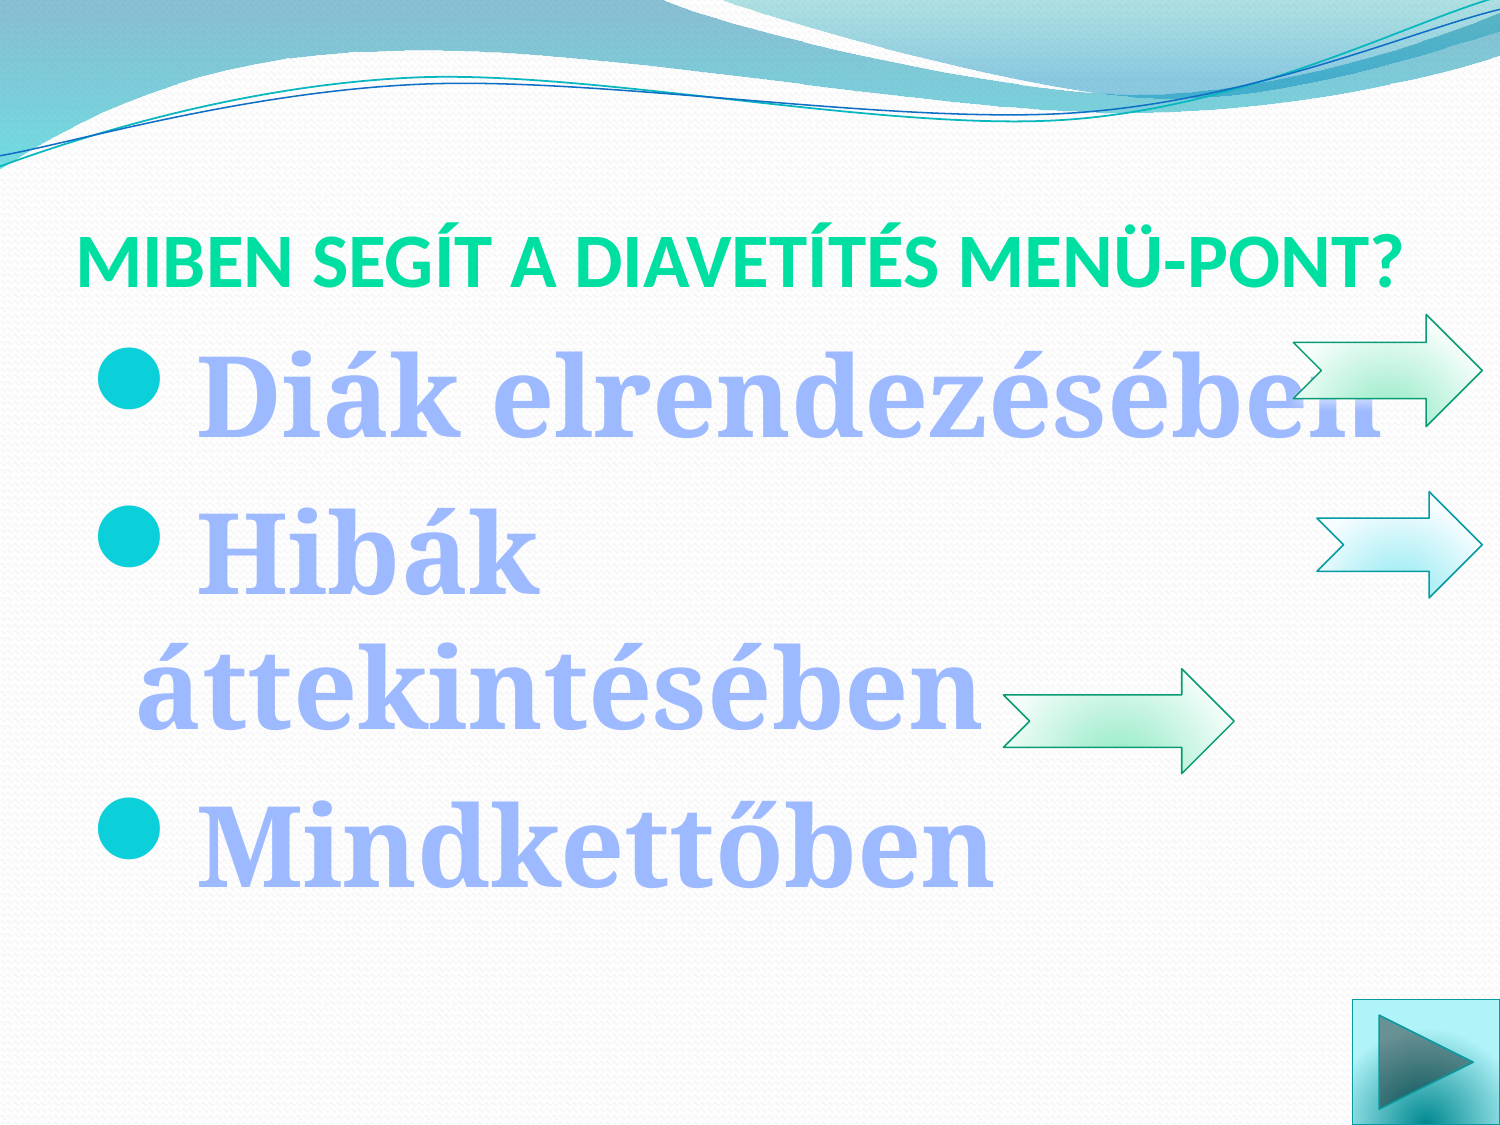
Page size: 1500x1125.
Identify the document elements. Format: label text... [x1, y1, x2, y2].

text_box [1002, 668, 1235, 775]
text_box [1352, 999, 1500, 1125]
title Miben segít a diavetítés menü-pont? [75, 115, 1425, 303]
text_box [1292, 313, 1483, 428]
list Diák elrendezésében Hibák áttekintésében Mindkettőben [75, 317, 1425, 1038]
text_box [1316, 490, 1483, 599]
